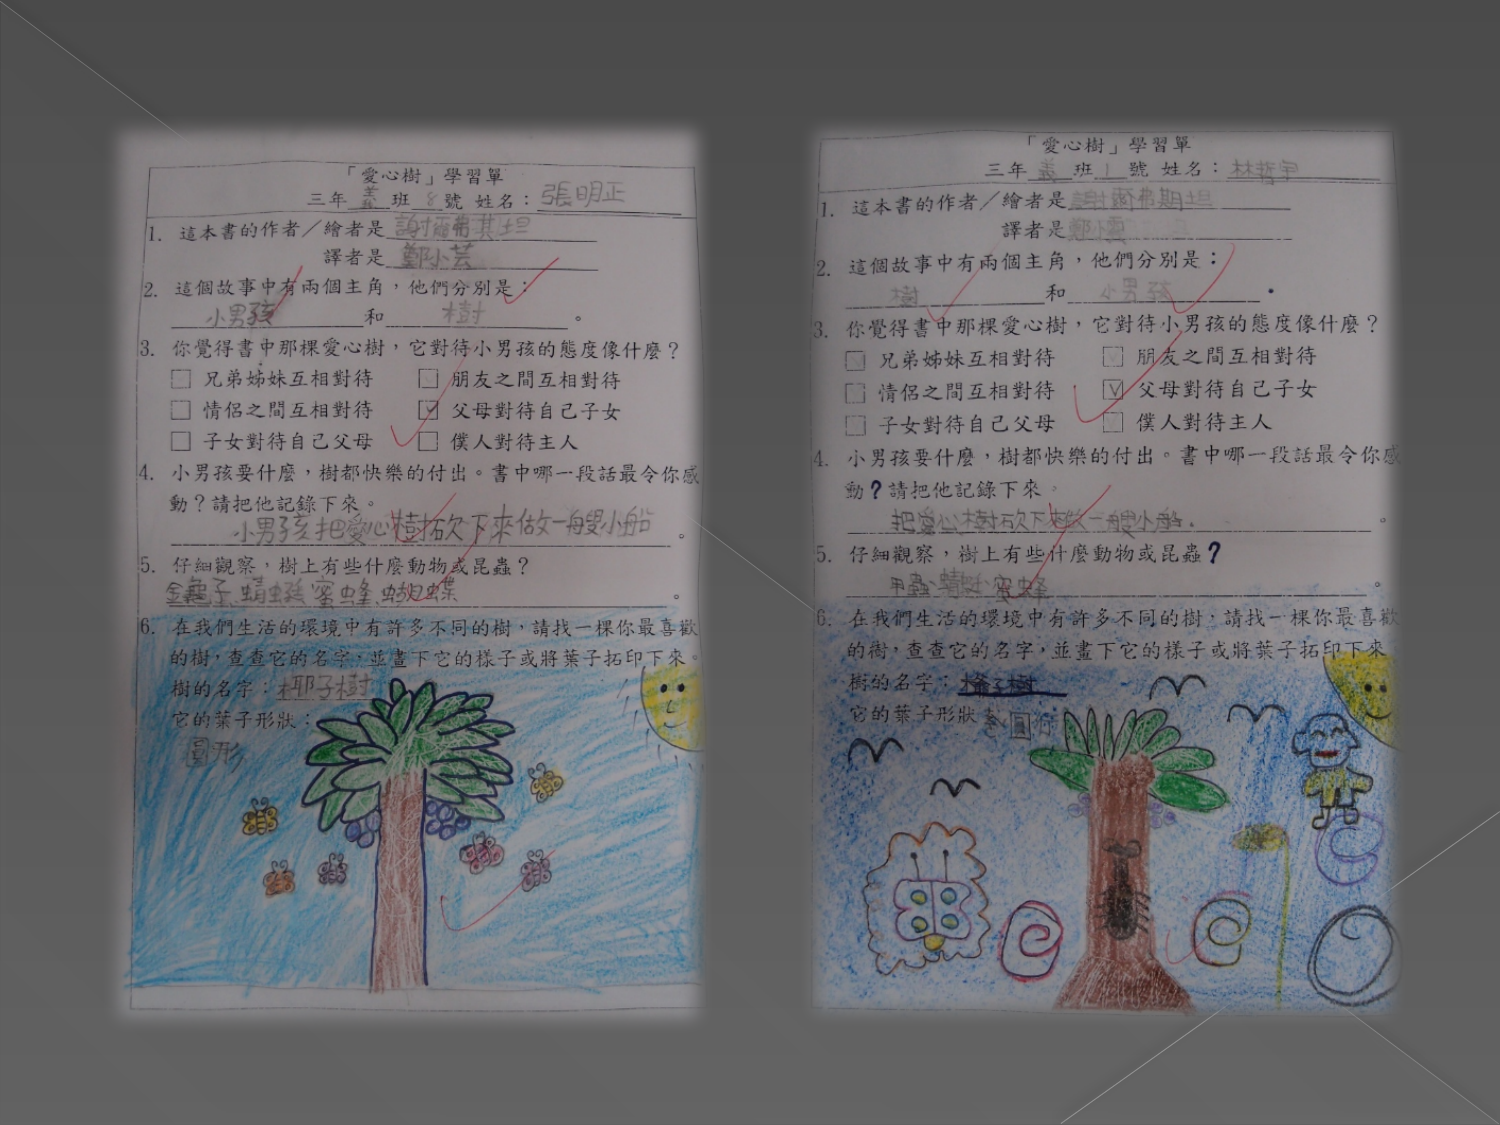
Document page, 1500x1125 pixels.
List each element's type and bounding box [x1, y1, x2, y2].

picture [100, 113, 715, 1036]
picture [796, 113, 1408, 1029]
